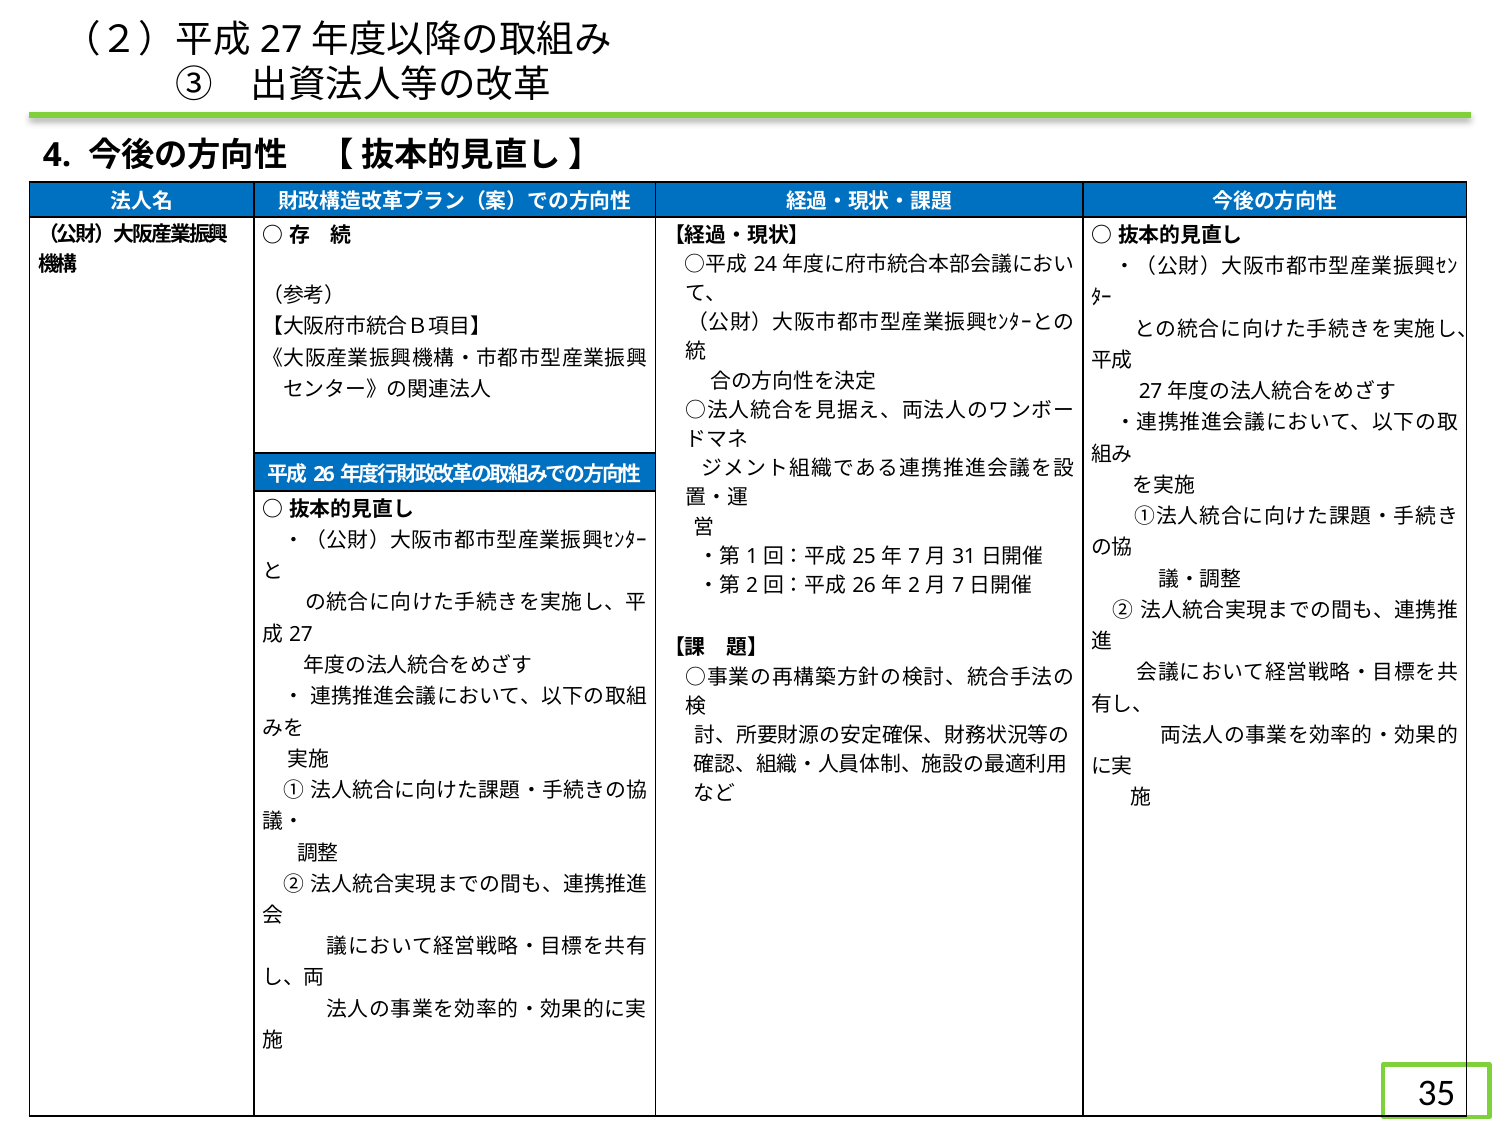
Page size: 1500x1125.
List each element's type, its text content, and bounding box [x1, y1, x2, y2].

text_box 4. 今後の方向性 【 抜本的見直し 】 [19, 126, 617, 181]
table_cell ○抜本的見直し ・（公財）大阪市都市型産業振興ｾﾝﾀｰと の統合に向けた手続きを実施し、平成27 年度の法人統合をめざす ・ 連携推進会議において、以下の取組みを 実施 ①法人統合に向けた課題・手続きの協議・ 調整 ②法人統合実現までの間も、連携推進会 議において経営戦略・目標を共有し、両 法人の事業を効率的・効果的に実施 [255, 492, 655, 1115]
text_box （２）平成27年度以降の取組み ③ 出資法人等の改革 [48, 7, 1384, 111]
table_cell 【経過・現状】 ○平成24年度に府市統合本部会議において、 （公財）大阪市都市型産業振興ｾﾝﾀｰとの統 合の方向性を決定 ○法人統合を見据え、両法人のワンボードマネ ジメント組織である連携推進会議を設置・運 営 ・第1回：平成25年7月31日開催 ・第2回：平成26年2月7日開催 【課 題】 ○事業の再構築方針の検討、統合手法の検 討、所要財源の安定確保、財務状況等の 確認、組織・人員体制、施設の最適利用 など [656, 218, 1082, 1115]
table_cell 平成26年度行財政改革の取組みでの方向性 [255, 454, 655, 490]
table_cell ○抜本的見直し ・（公財）大阪市都市型産業振興ｾﾝﾀｰ との統合に向けた手続きを実施し、平成 27年度の法人統合をめざす ・連携推進会議において、以下の取組み を実施 ①法人統合に向けた課題・手続きの協 議・調整 ②法人統合実現までの間も、連携推進 会議において経営戦略・目標を共有し、 両法人の事業を効率的・効果的に実 施 [1084, 218, 1466, 1115]
table_header 法人名 [30, 183, 253, 216]
table_header 経過・現状・課題 [656, 183, 1082, 216]
table_header 財政構造改革プラン（案）での方向性 [255, 183, 655, 216]
table_cell （公財）大阪産業振興 機構 [30, 218, 253, 1115]
table_cell ○存 続 （参考） 【大阪府市統合Ｂ項目】 《大阪産業振興機構・市都市型産業振興 センター》の関連法人 [255, 218, 655, 452]
text_box 114 [1381, 1062, 1492, 1119]
table_header 今後の方向性 [1084, 183, 1466, 216]
